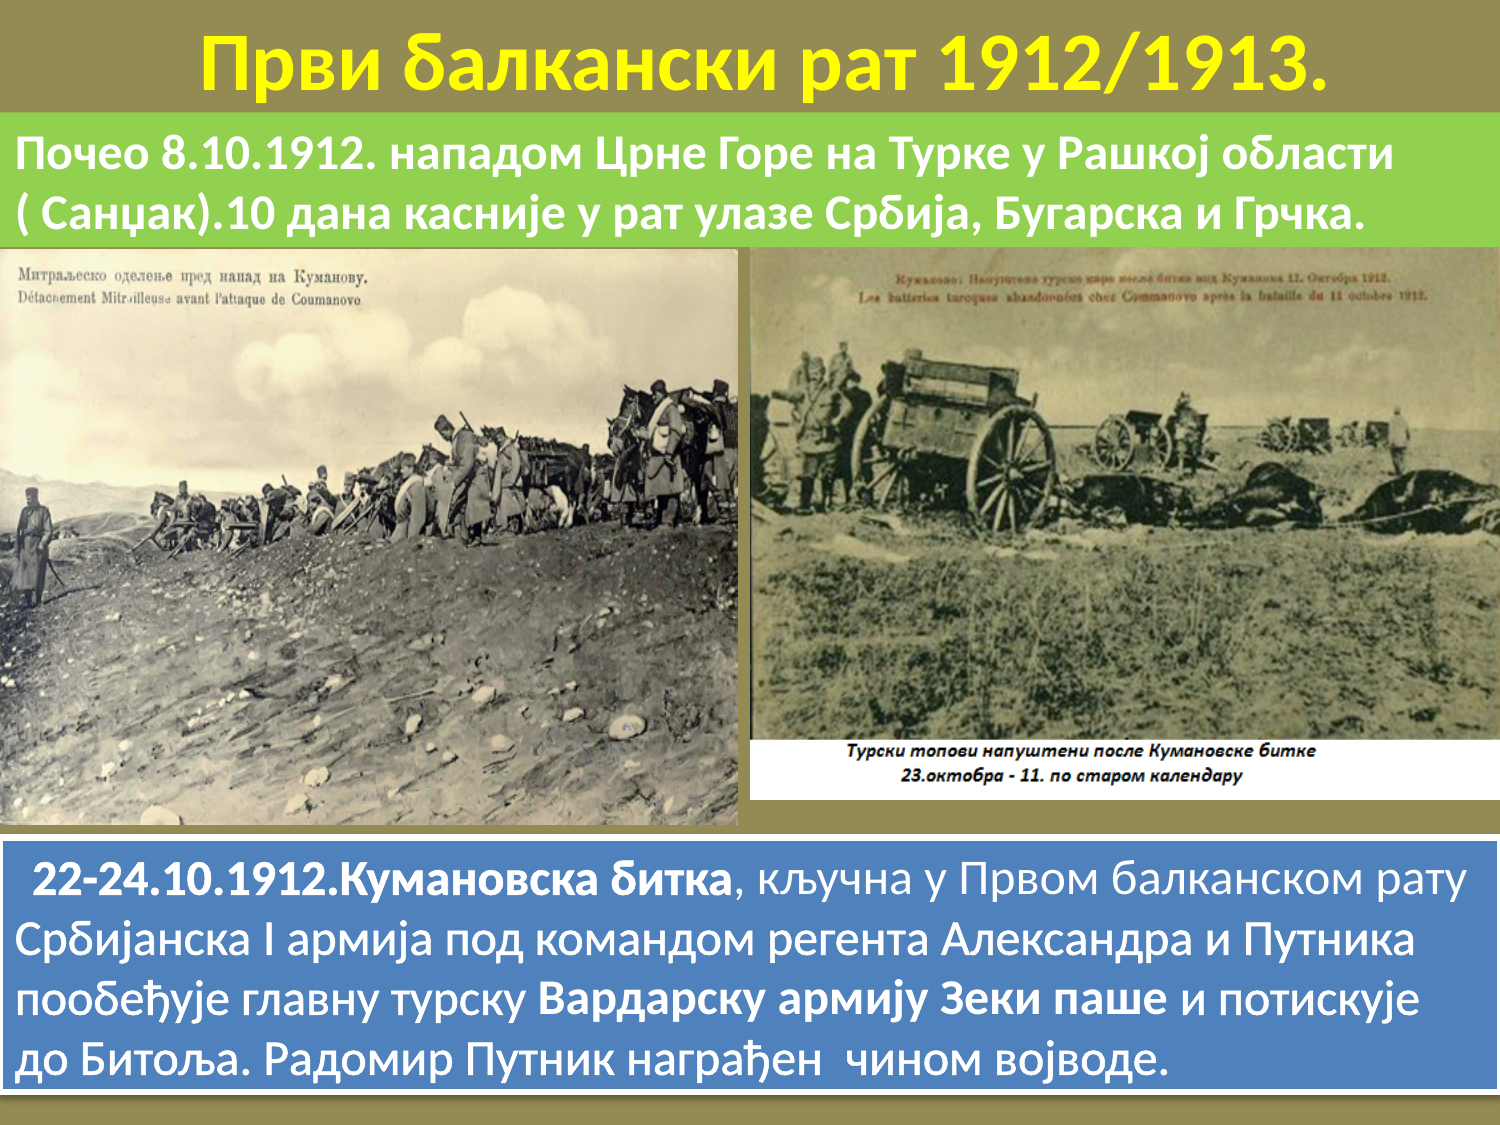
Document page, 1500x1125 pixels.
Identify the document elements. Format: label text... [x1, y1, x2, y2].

text_box Почео 8.10.1912. нападом Црне Горе на Турке у Рашкој области ( Санџак).10 дана касније у рат улазе Србија, Бугарска и Грчка. [0, 112, 1500, 248]
text_box 22-24.10.1912.Кумановска битка, кључна у Првом балканском рату Србијанска I армија под командом регента Александра и Путника пообеђује главну турску Вардарску армију Зеки паше и потискује до Битоља. Радомир Путник награђен чином војводе. [0, 834, 1500, 1095]
picture [0, 249, 738, 826]
text_box Први балкански рат 1912/1913. [75, 0, 1475, 112]
picture [749, 237, 1500, 801]
